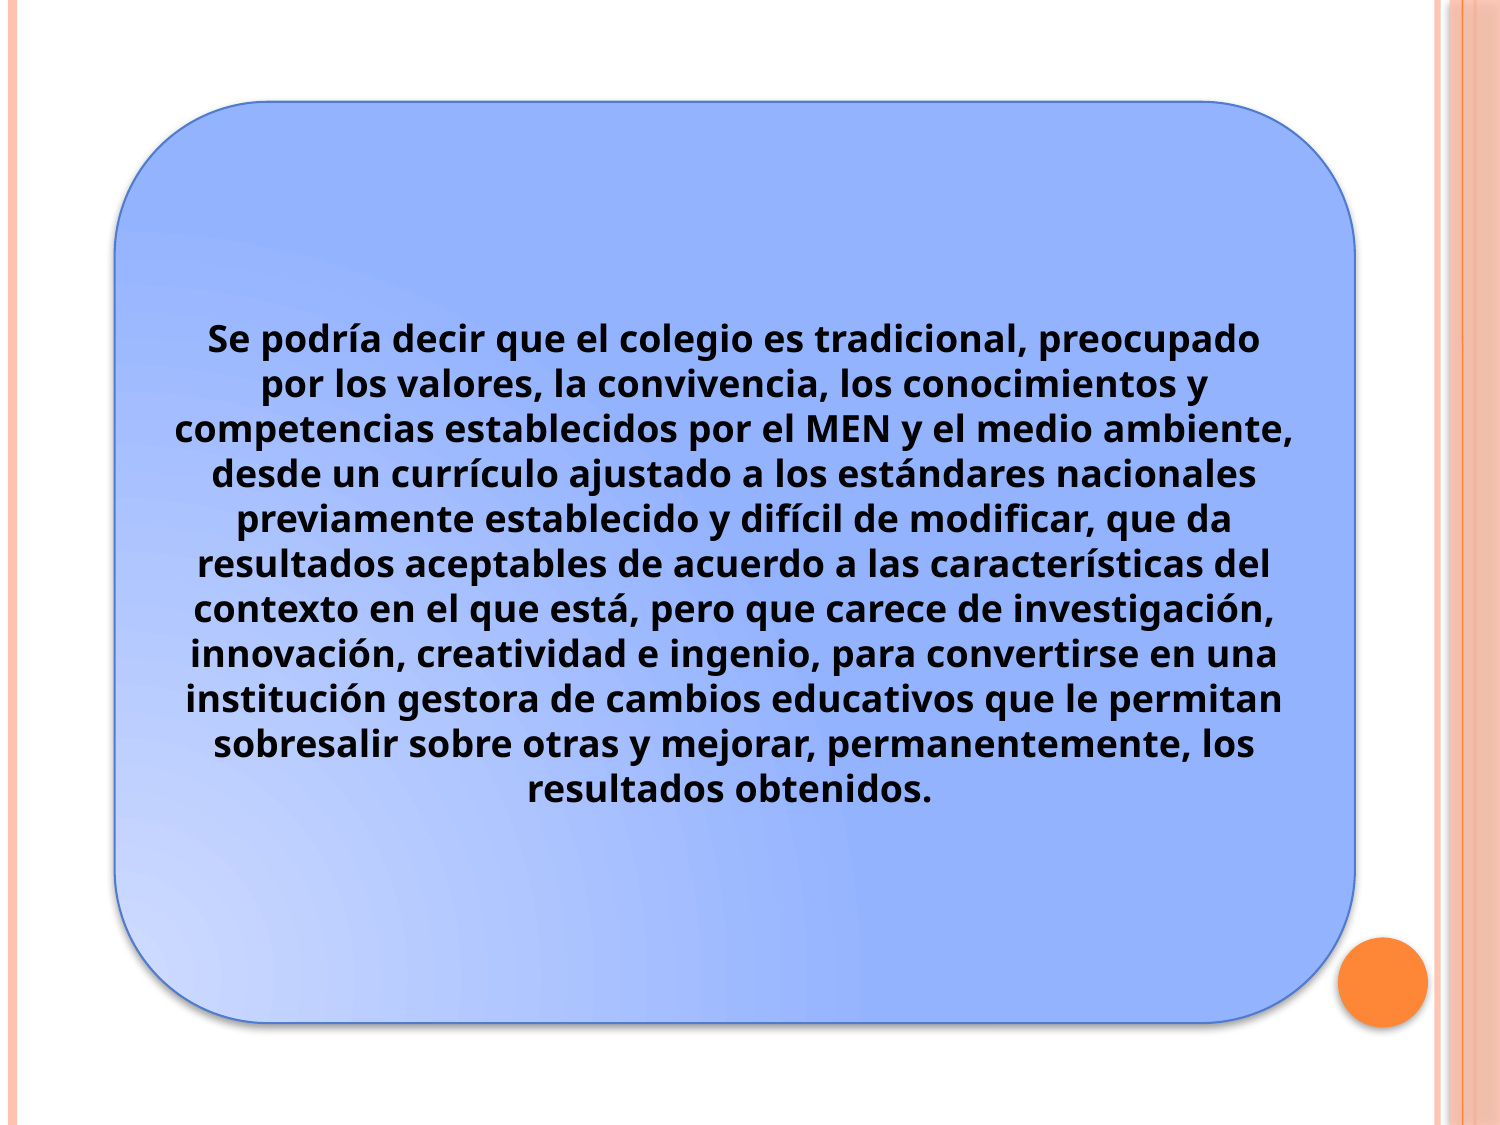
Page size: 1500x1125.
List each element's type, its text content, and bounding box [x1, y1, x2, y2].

text_box Se podría decir que el colegio es tradicional, preocupado por los valores, la convivencia, los conocimientos y competencias establecidos por el MEN y el medio ambiente, desde un currículo ajustado a los estándares nacionales previamente establecido y difícil de modificar, que da resultados aceptables de acuerdo a las características del contexto en el que está, pero que carece de investigación, innovación, creatividad e ingenio, para convertirse en una institución gestora de cambios educativos que le permitan sobresalir sobre otras y mejorar, permanentemente, los resultados obtenidos. [113, 100, 1356, 1025]
